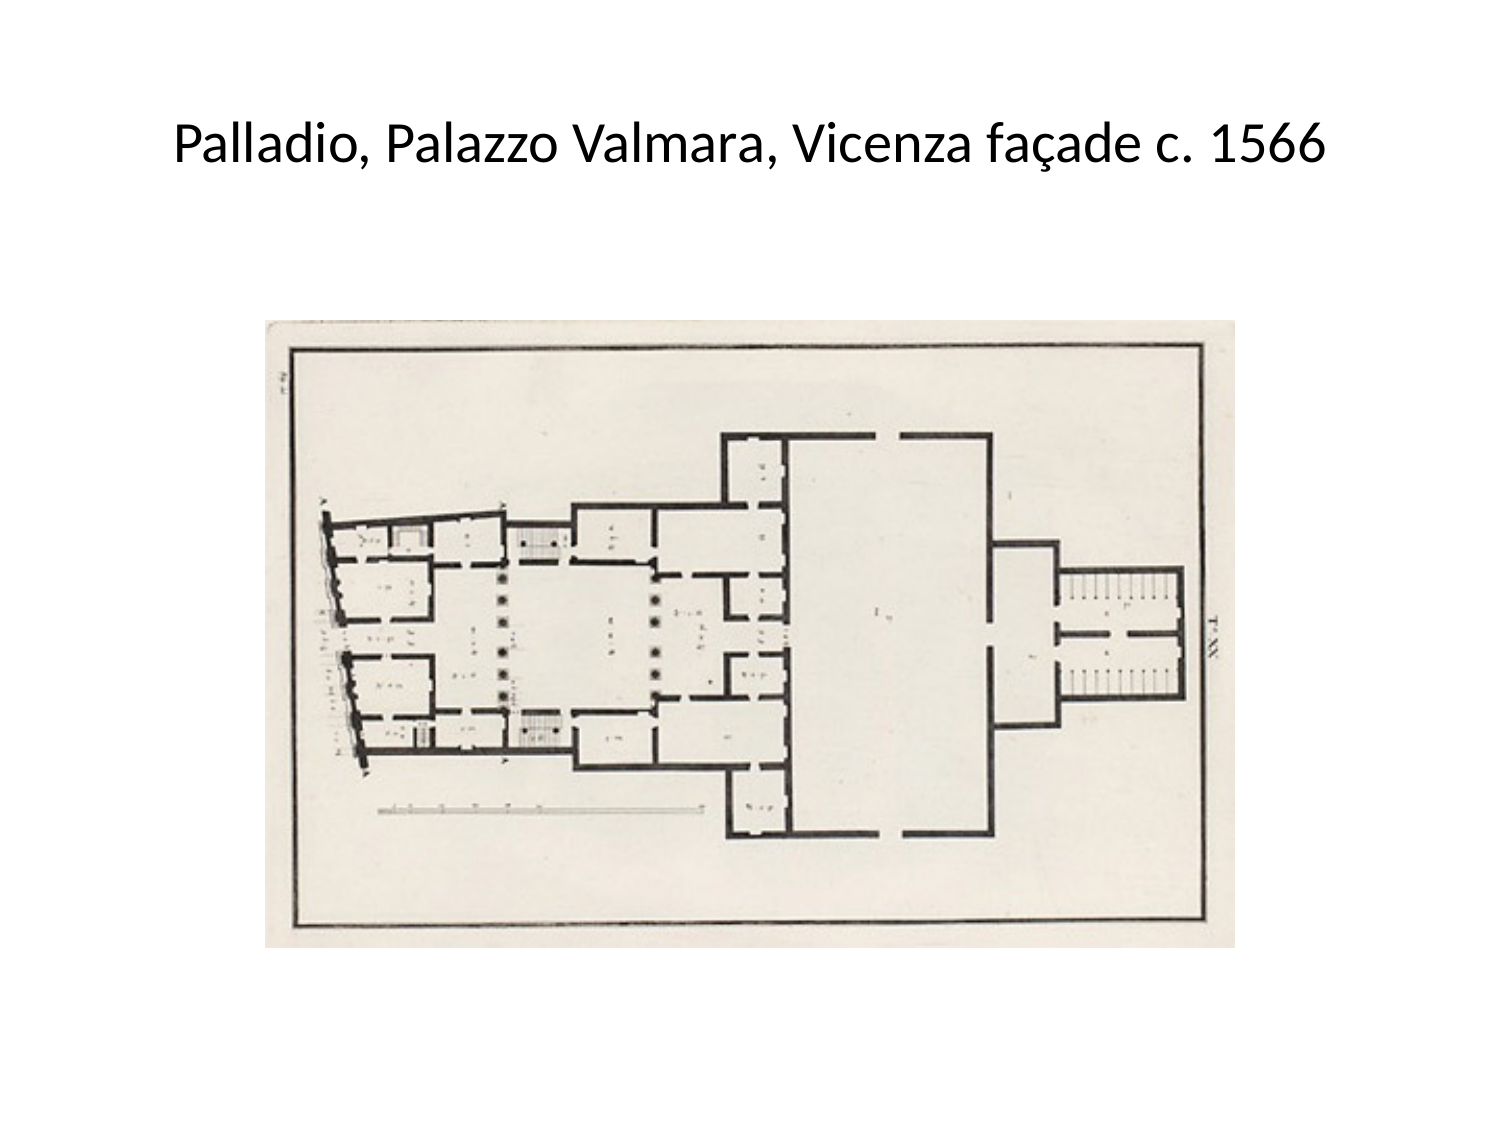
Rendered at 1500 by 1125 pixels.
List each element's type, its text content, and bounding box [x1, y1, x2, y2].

title Palladio, Palazzo Valmara, Vicenza façade c. 1566 [75, 45, 1425, 233]
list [265, 319, 1235, 948]
